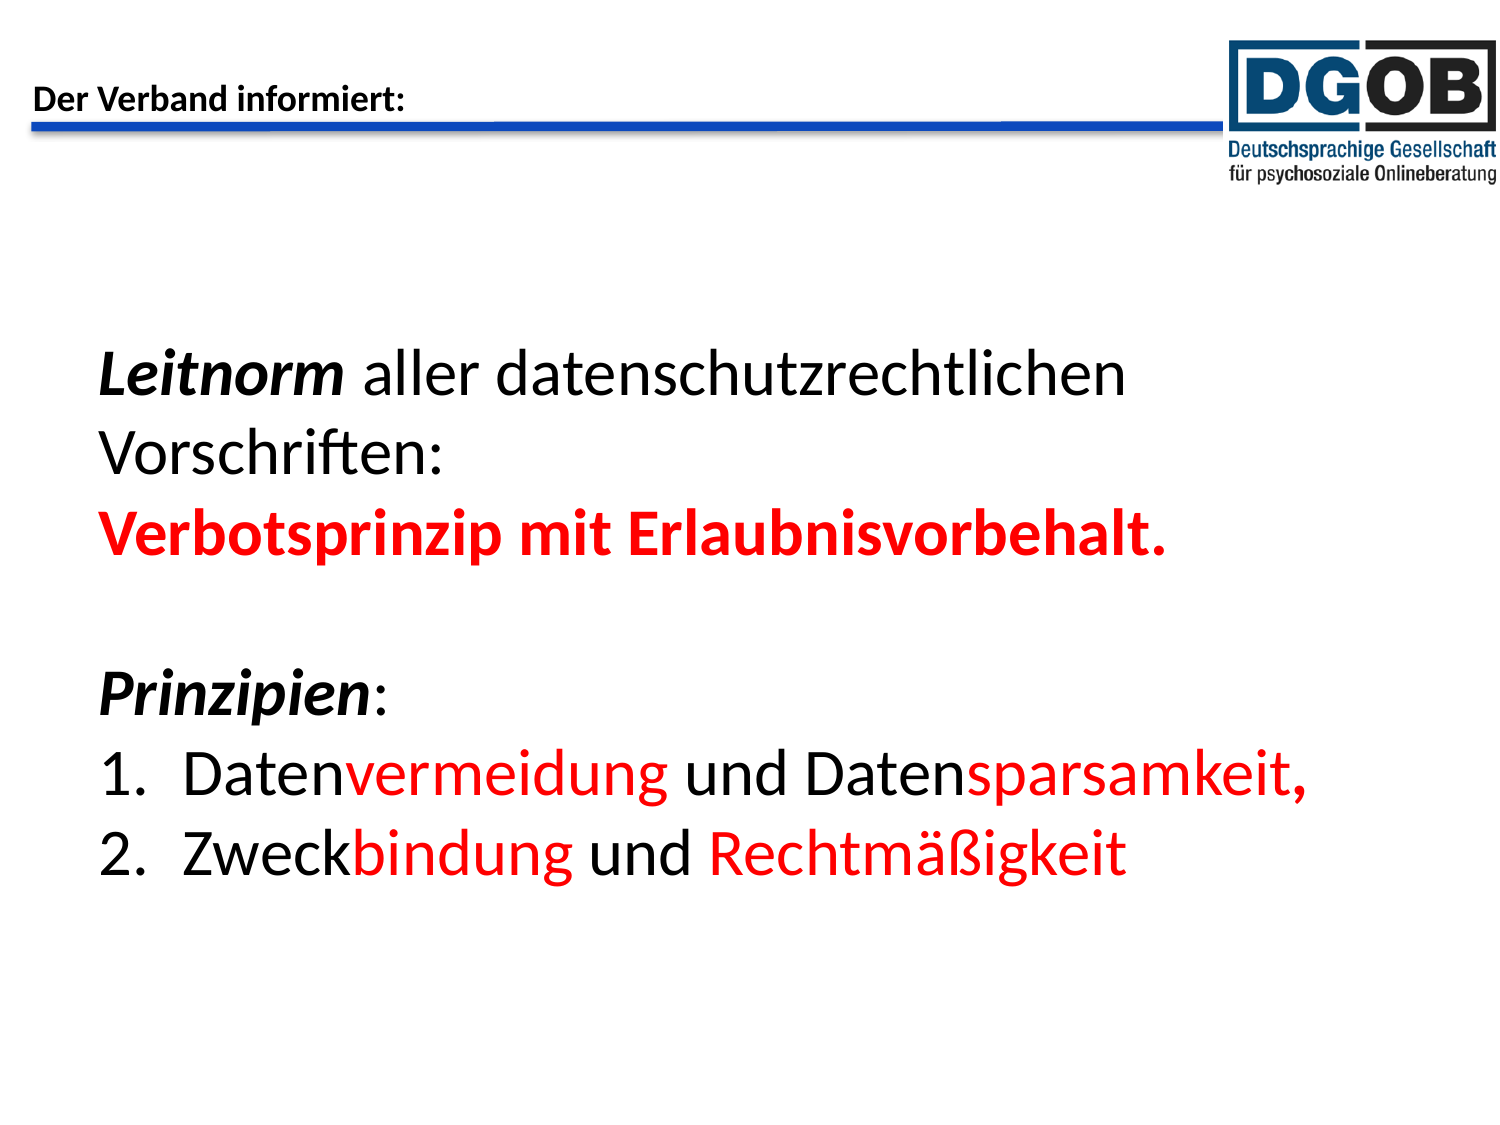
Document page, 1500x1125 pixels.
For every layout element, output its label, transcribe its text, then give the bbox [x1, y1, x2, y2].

text_box [31, 123, 1218, 129]
text_box Leitnorm aller datenschutzrechtlichen Vorschriften: Verbotsprinzip mit Erlaubnisvorbehalt. Prinzipien: Datenvermeidung und Datensparsamkeit, Zweckbindung und Rechtmäßigkeit [83, 265, 1420, 952]
picture [1223, 34, 1500, 191]
text_box Der Verband informiert: [18, 66, 539, 126]
